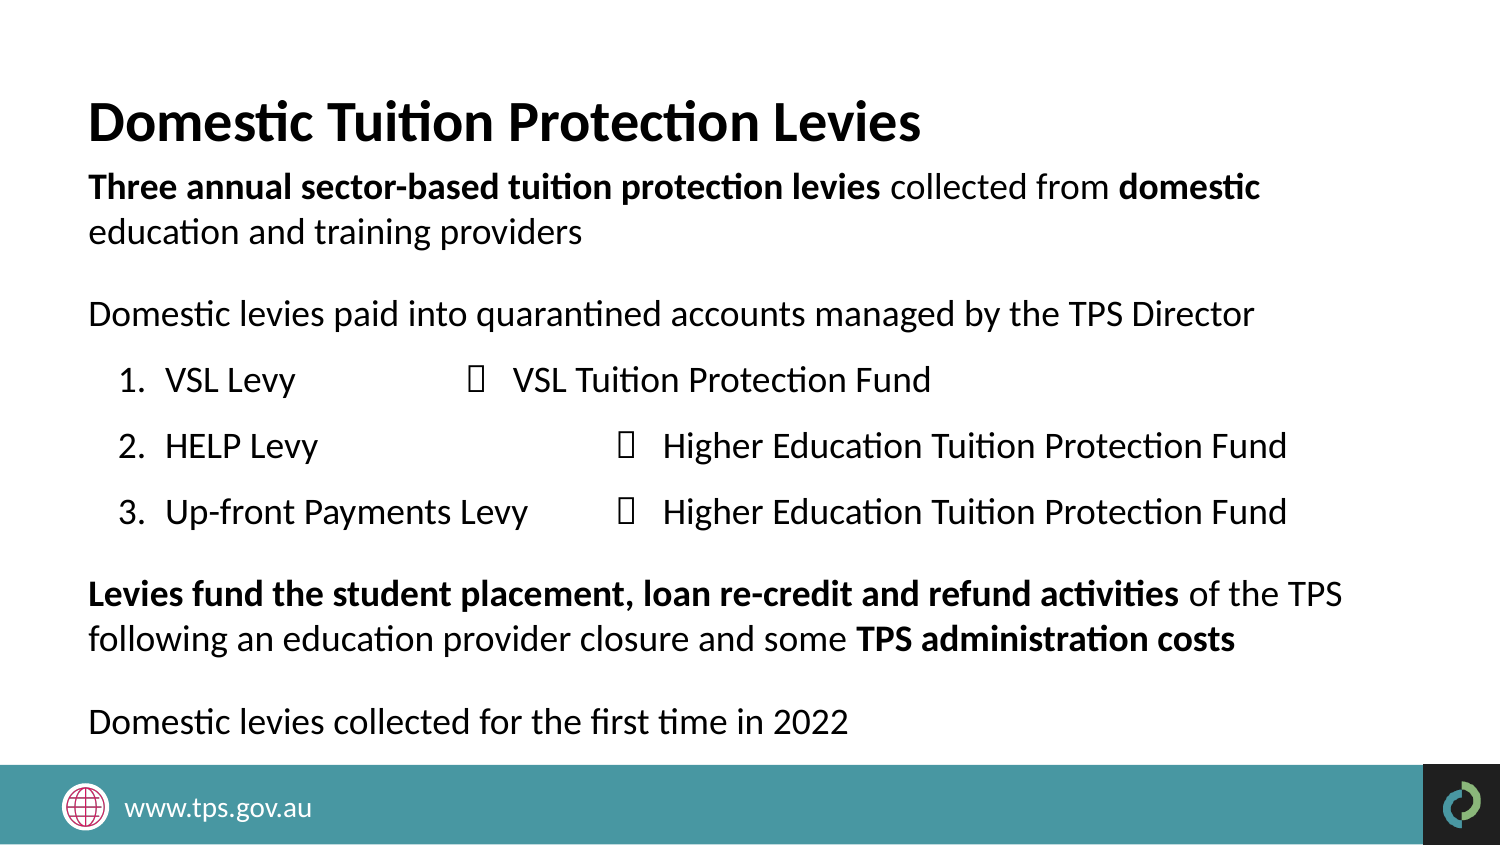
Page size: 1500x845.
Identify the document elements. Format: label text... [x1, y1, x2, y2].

title Domestic Tuition Protection Levies [88, 82, 1412, 161]
text_box Three annual sector-based tuition protection levies collected from domestic education and training providers Domestic levies paid into quarantined accounts managed by the TPS Director VSL Levy  VSL Tuition Protection Fund HELP Levy  Higher Education Tuition Protection Fund Up-front Payments Levy  Higher Education Tuition Protection Fund Levies fund the student placement, loan re-credit and refund activities of the TPS following an education provider closure and some TPS administration costs Domestic levies collected for the first time in 2022 [88, 161, 1412, 742]
picture [1423, 764, 1500, 845]
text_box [61, 780, 331, 831]
